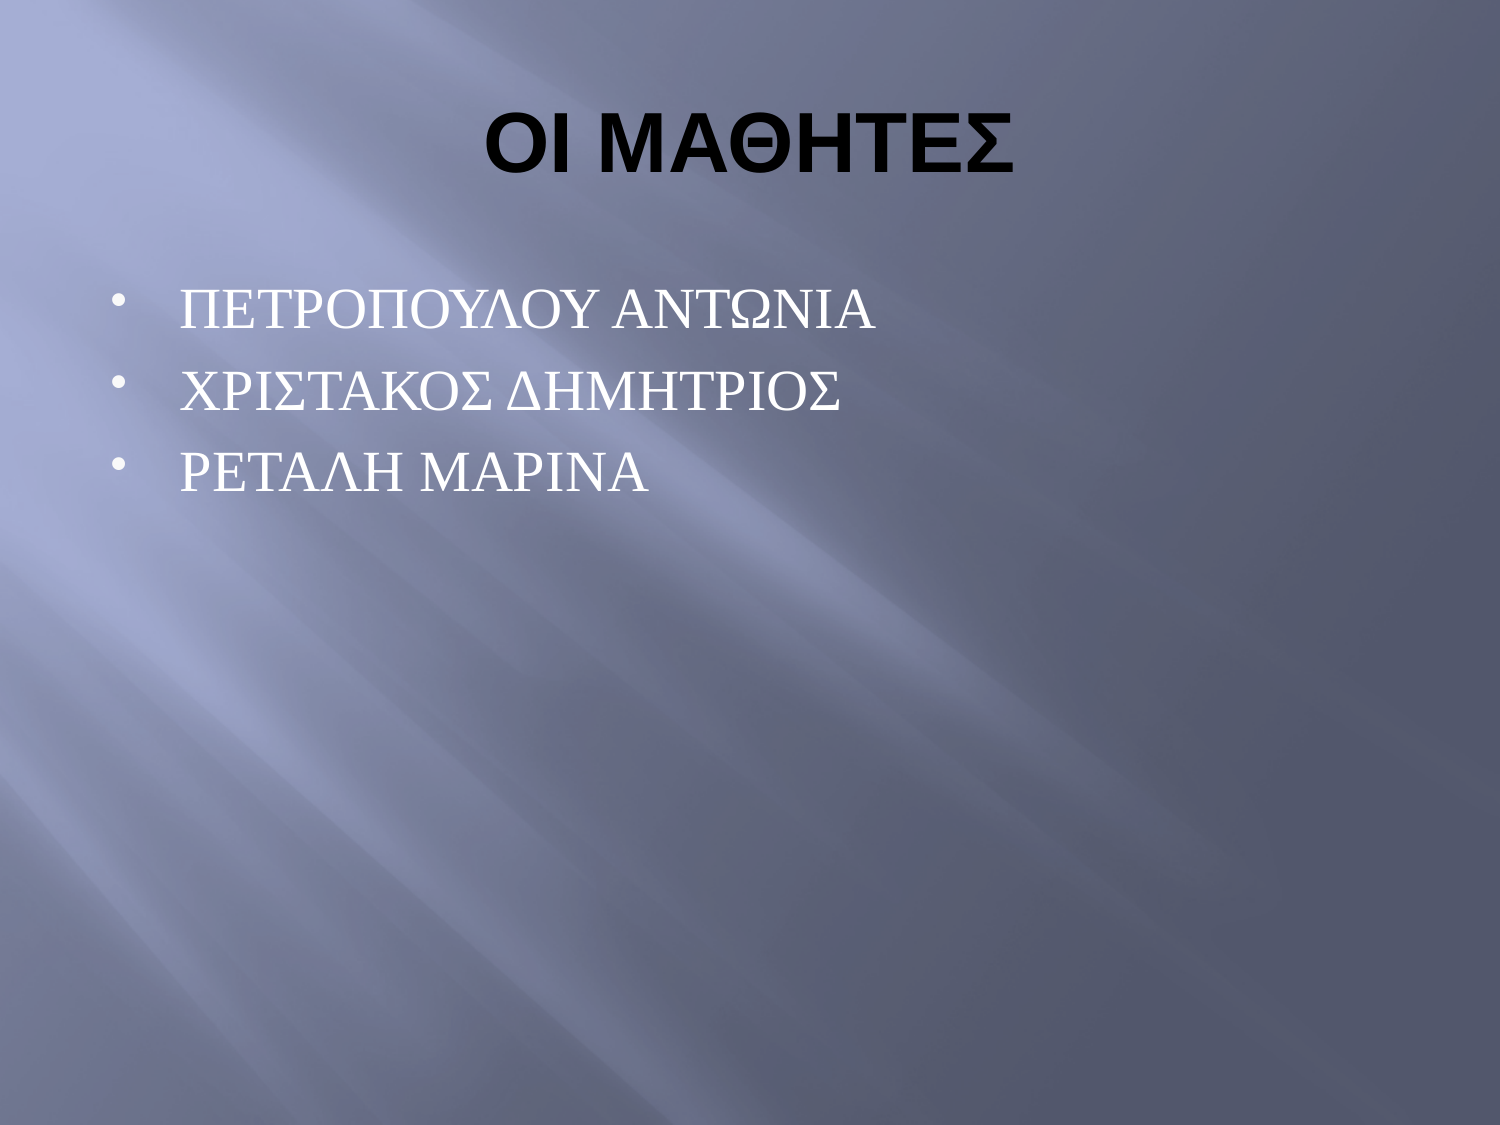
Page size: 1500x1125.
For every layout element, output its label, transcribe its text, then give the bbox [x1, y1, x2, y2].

title ΟΙ ΜΑΘΗΤΕΣ [75, 45, 1425, 233]
list ΠΕΤΡΟΠΟΥΛΟΥ ΑΝΤΩΝΙΑ ΧΡΙΣΤΑΚΟΣ ΔΗΜΗΤΡΙΟΣ ΡΕΤΑΛΗ ΜΑΡΙΝΑ [75, 262, 1425, 1012]
